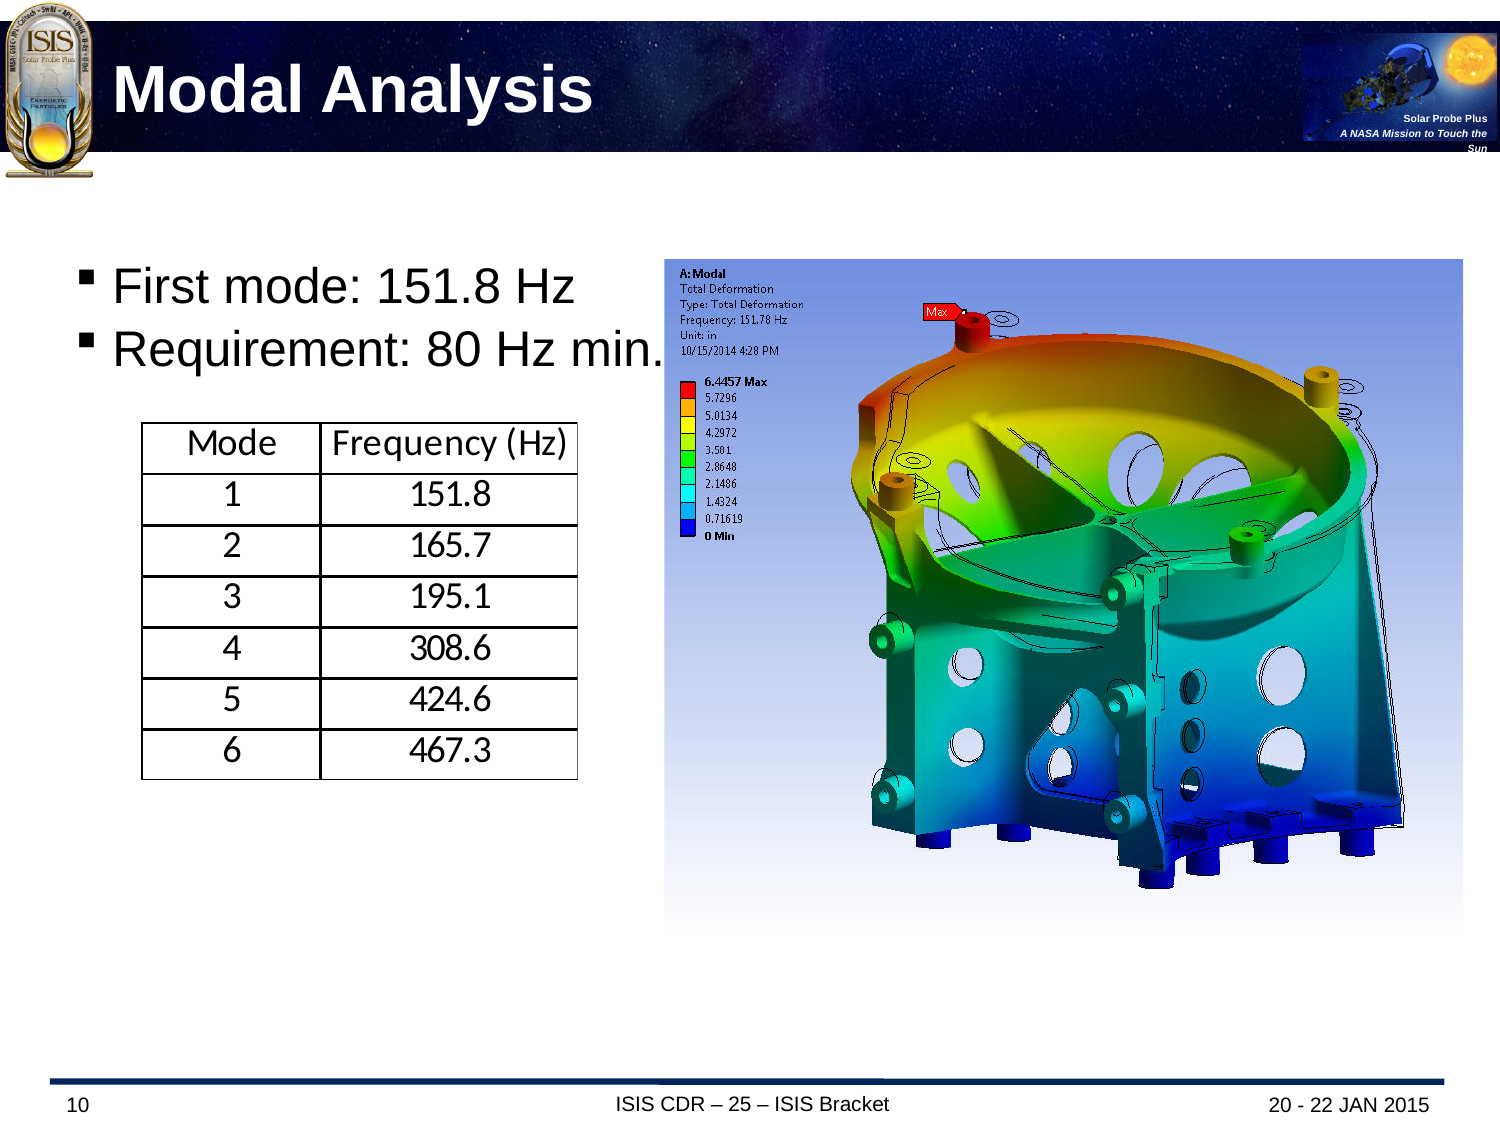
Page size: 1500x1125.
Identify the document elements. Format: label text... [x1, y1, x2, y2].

title Modal Analysis [111, 30, 1294, 142]
list First mode: 151.8 Hz Requirement: 80 Hz min. [74, 262, 738, 1006]
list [664, 259, 1464, 933]
picture [140, 421, 581, 783]
picture [0, 0, 1500, 179]
